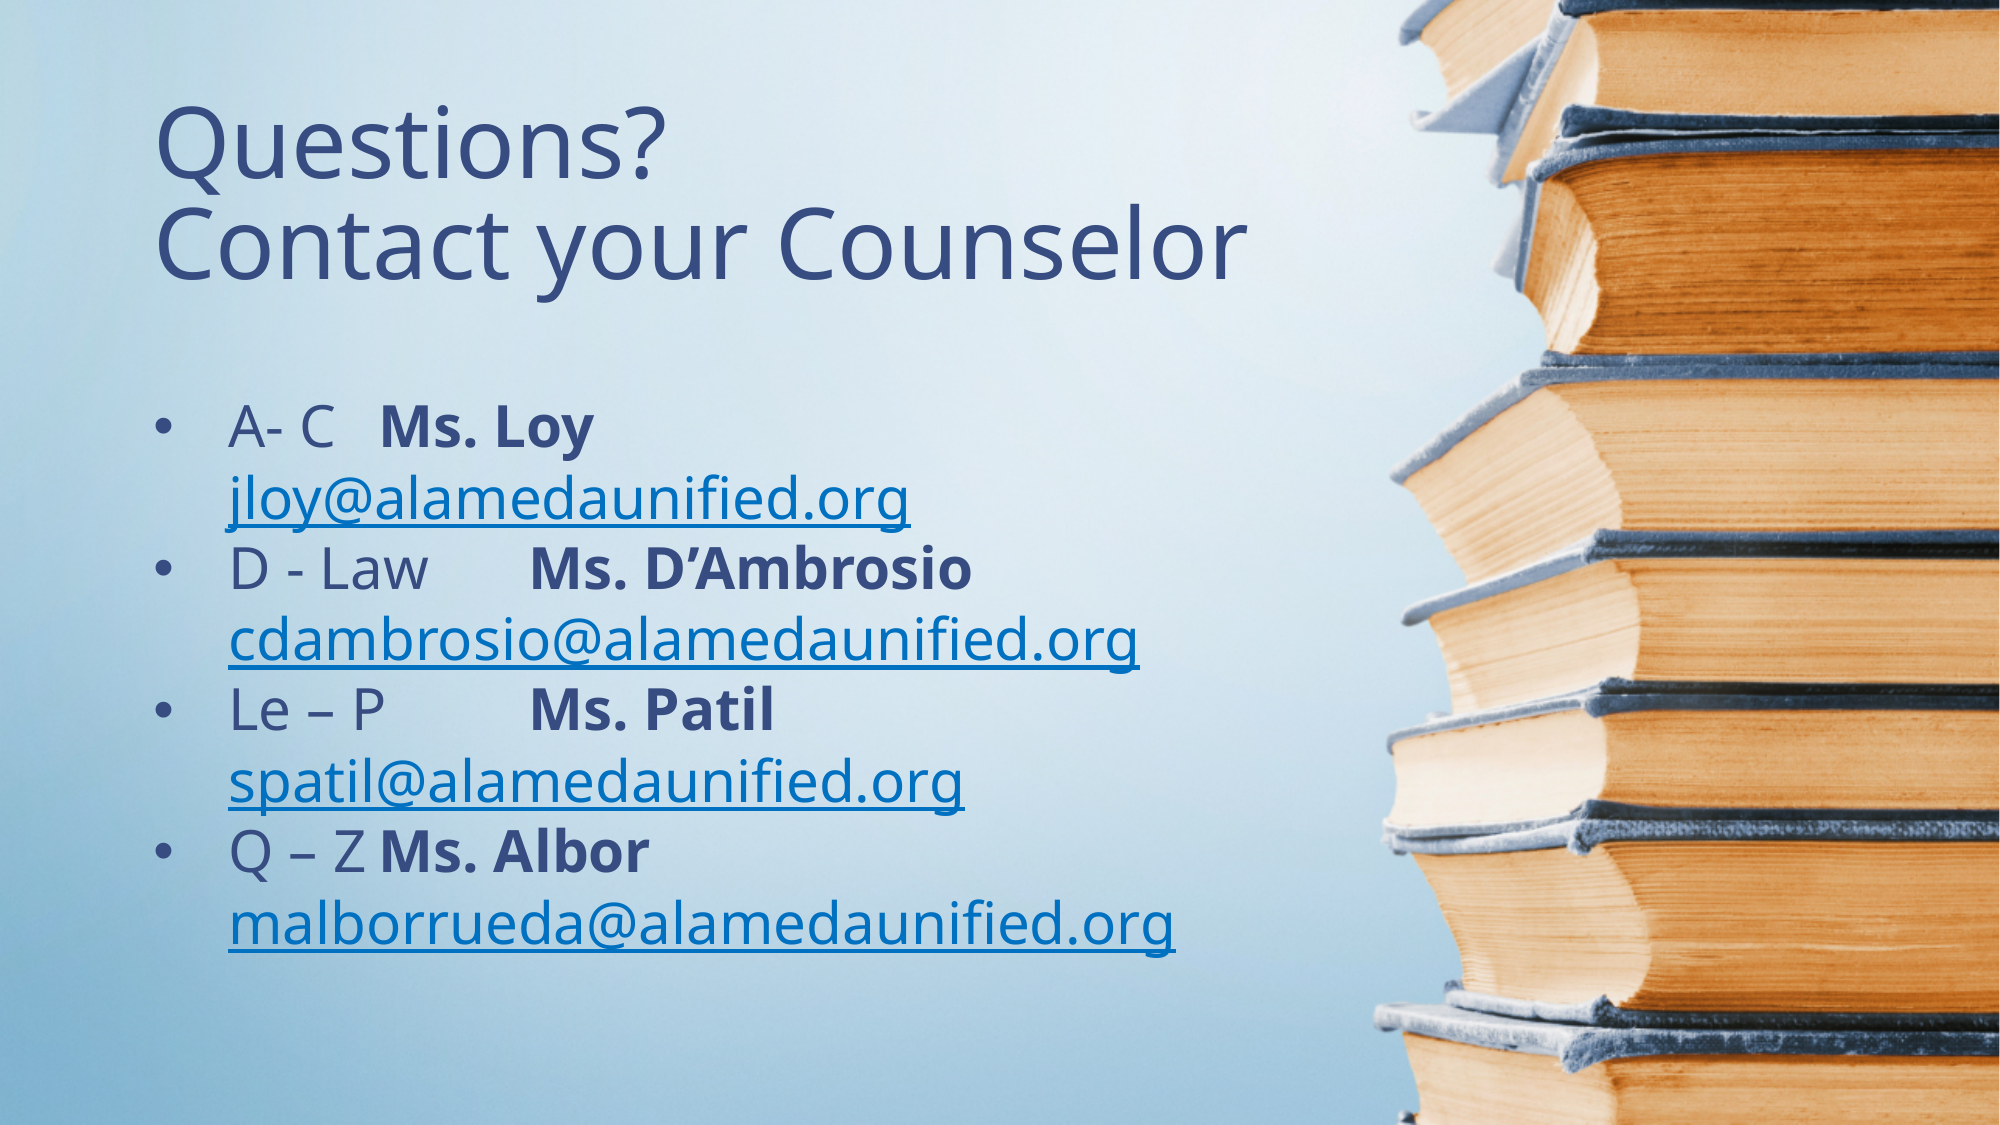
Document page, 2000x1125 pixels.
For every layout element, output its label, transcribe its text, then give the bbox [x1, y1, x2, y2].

picture [0, 0, 2000, 1125]
title Questions? Contact your Counselor [133, 87, 1362, 313]
list A- C Ms. Loy jloy@alamedaunified.org D - Law Ms. D’Ambrosio cdambrosio@alamedaunified.org Le – P Ms. Patil spatil@alamedaunified.org Q – Z Ms. Albor malborrueda@alamedaunified.org [133, 362, 1283, 1038]
